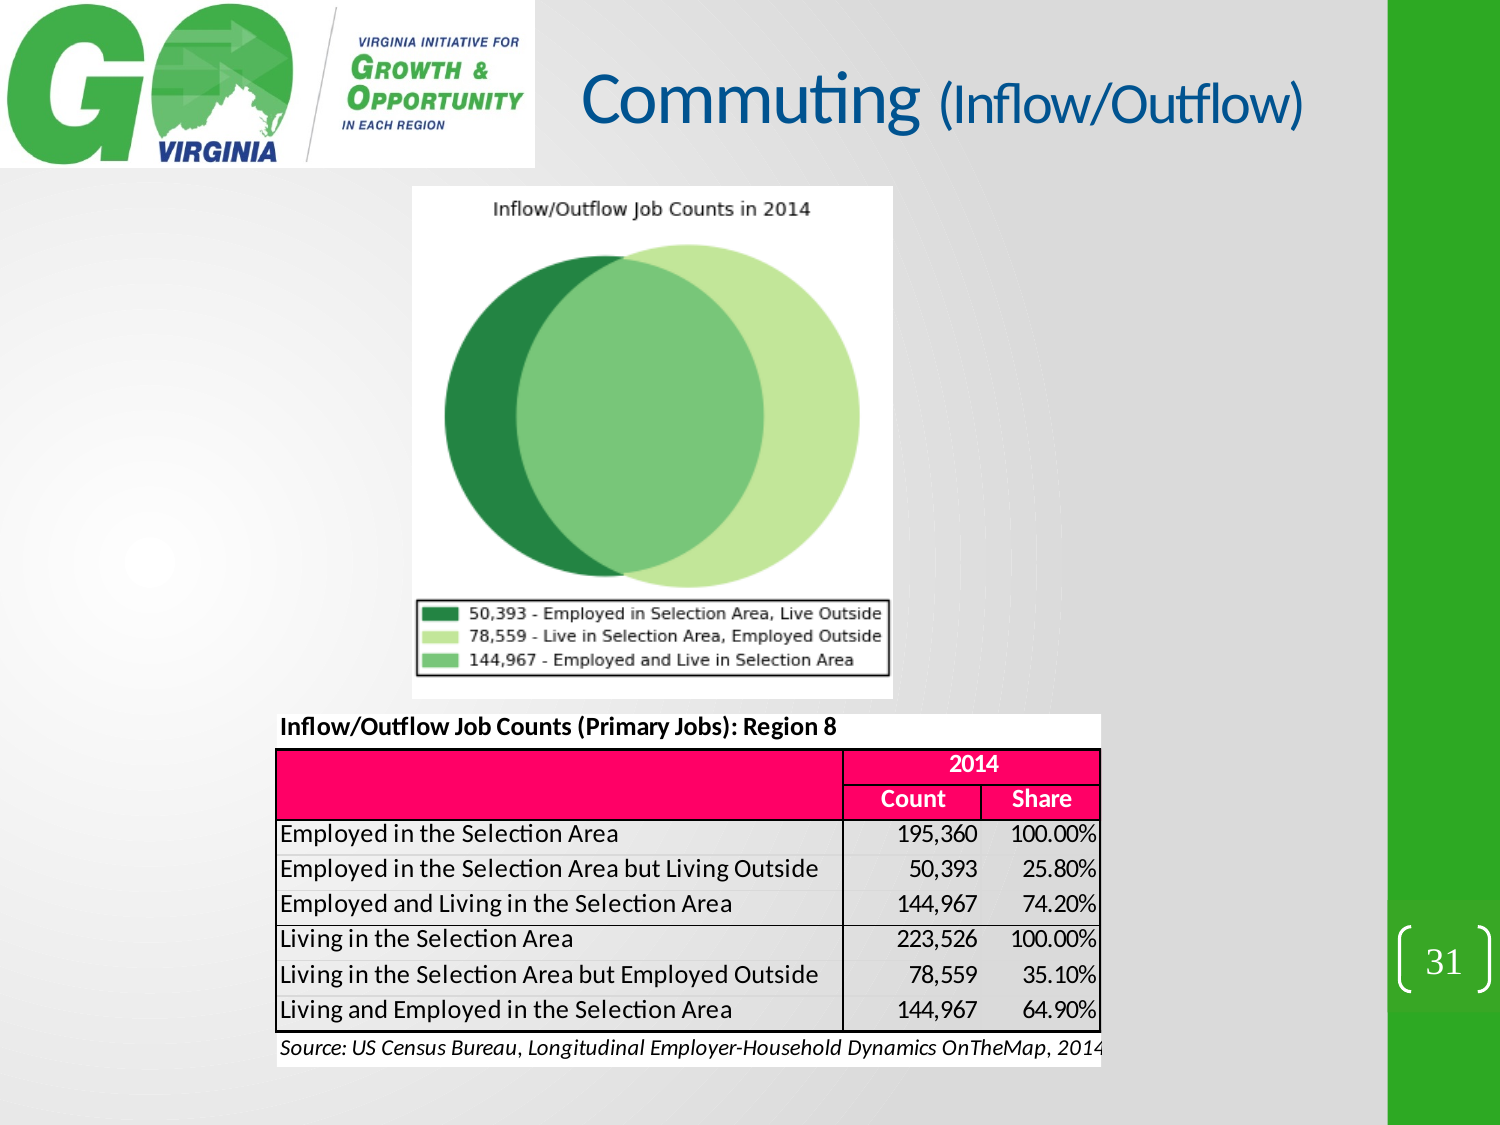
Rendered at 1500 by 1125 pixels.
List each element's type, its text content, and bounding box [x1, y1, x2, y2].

picture [411, 185, 893, 700]
picture [0, 0, 535, 168]
picture [274, 711, 1104, 1070]
title Commuting (Inflow/Outflow) [562, 0, 1325, 188]
slide_number 31 [1397, 925, 1492, 994]
